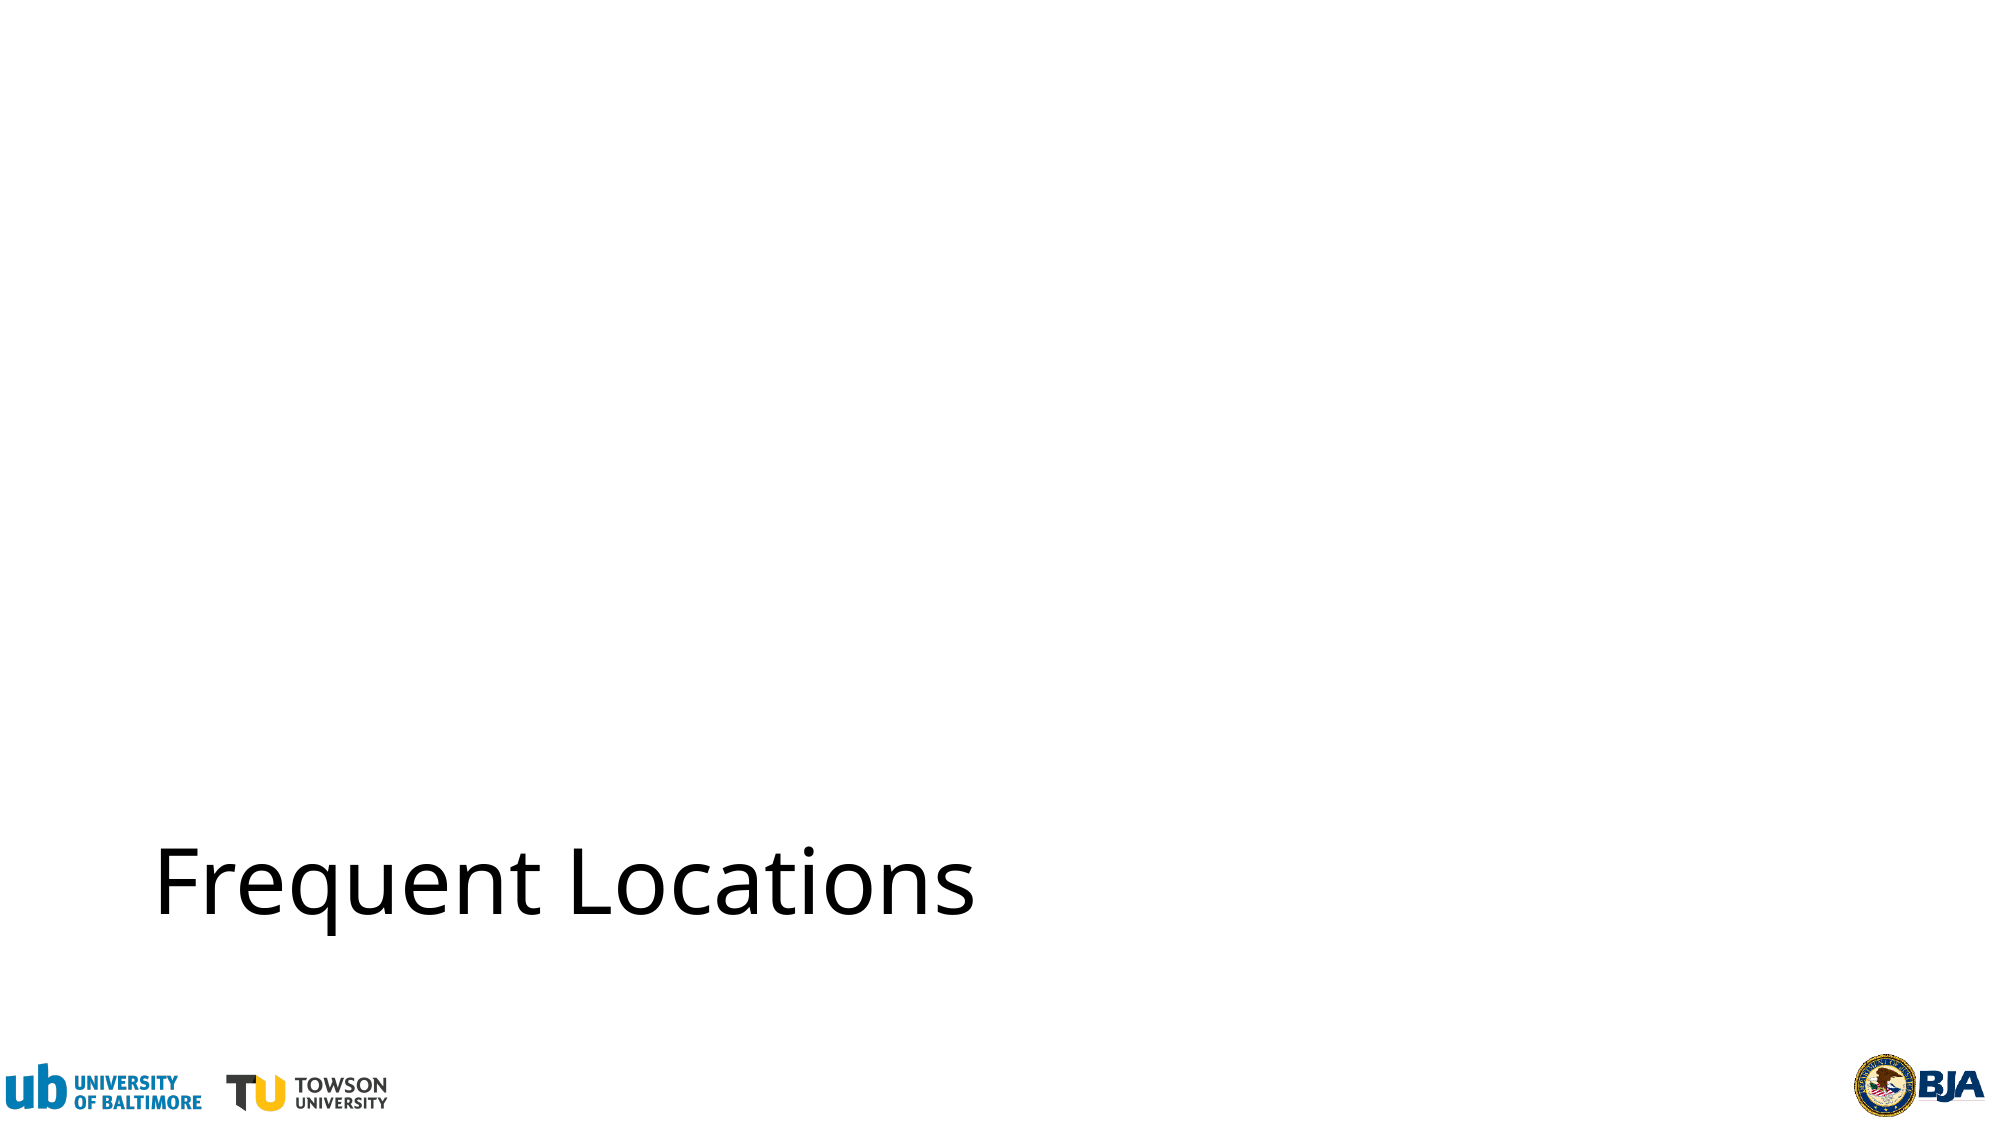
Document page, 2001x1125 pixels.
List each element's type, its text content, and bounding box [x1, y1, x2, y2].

title Frequent Locations [137, 775, 1863, 994]
picture [0, 1031, 407, 1125]
picture [1854, 1054, 1986, 1117]
